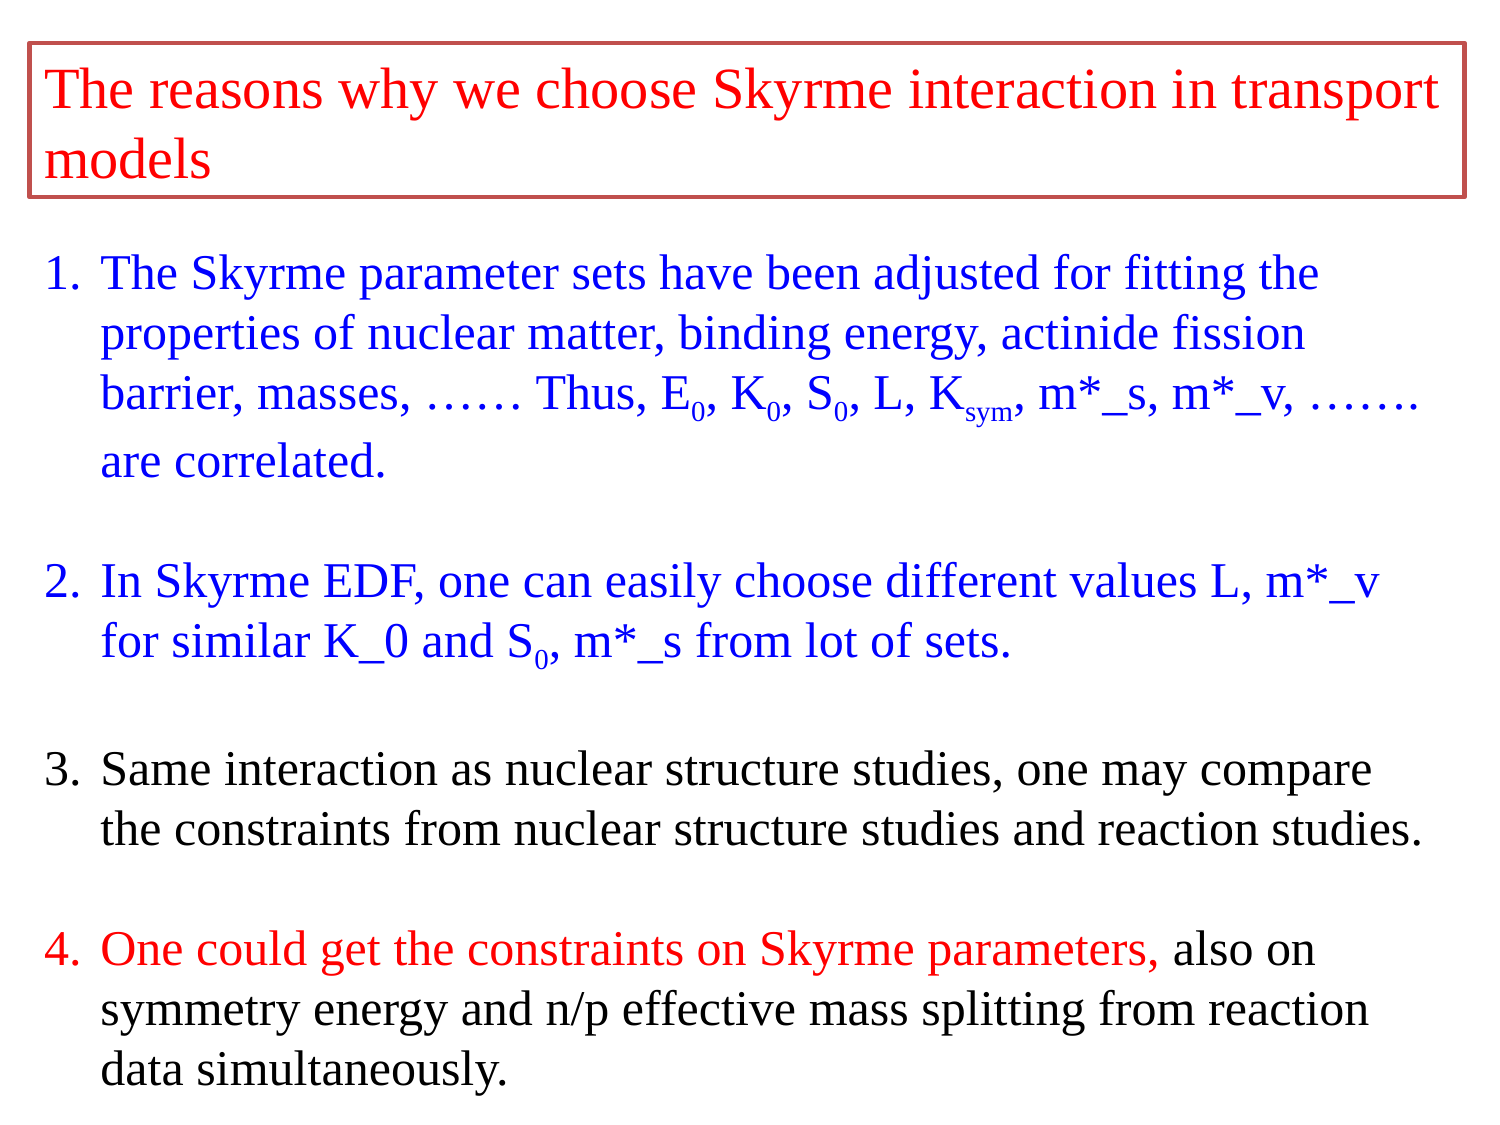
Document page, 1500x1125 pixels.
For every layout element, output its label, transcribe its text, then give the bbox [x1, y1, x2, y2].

text_box The Skyrme parameter sets have been adjusted for fitting the properties of nuclear matter, binding energy, actinide fission barrier, masses, …… Thus, E0, K0, S0, L, Ksym, m*_s, m*_v, ……. are correlated. In Skyrme EDF, one can easily choose different values L, m*_v for similar K_0 and S0, m*_s from lot of sets. Same interaction as nuclear structure studies, one may compare the constraints from nuclear structure studies and reaction studies. One could get the constraints on Skyrme parameters, also on symmetry energy and n/p effective mass splitting from reaction data simultaneously. [29, 231, 1460, 1103]
text_box The reasons why we choose Skyrme interaction in transport models [27, 41, 1467, 199]
